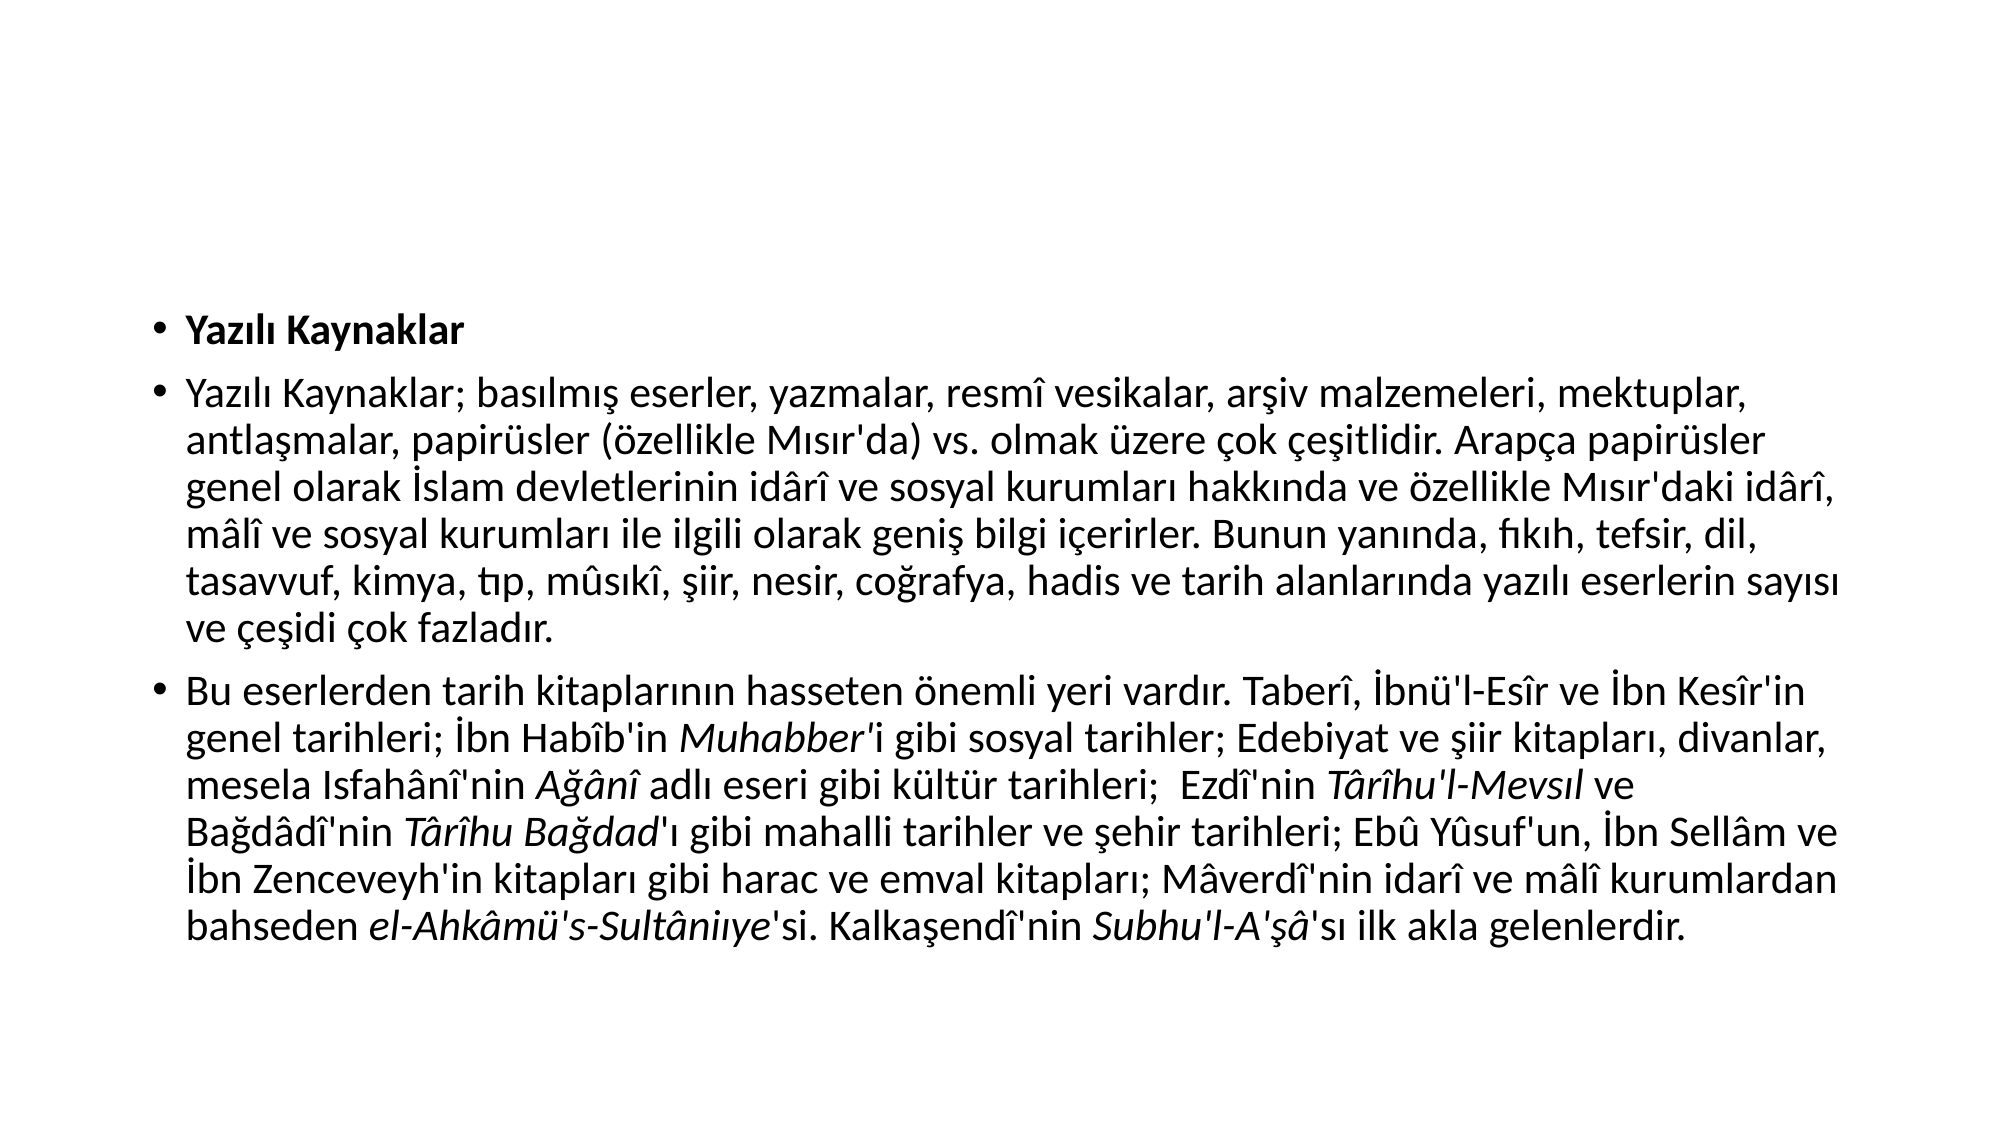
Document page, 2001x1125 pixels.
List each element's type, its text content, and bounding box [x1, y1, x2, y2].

list Yazılı Kaynaklar Yazılı Kaynaklar; basılmış eserler, yazmalar, resmî vesikalar, arşiv malzemeleri, mektuplar, antlaşmalar, papirüsler (özellikle Mısır'da) vs. olmak üzere çok çeşitlidir. Arapça papirüsler genel olarak İslam devletlerinin idârî ve sosyal kurumları hakkında ve özellikle Mısır'daki idârî, mâlî ve sosyal kurumları ile ilgili olarak geniş bilgi içerirler. Bunun yanında, fıkıh, tefsir, dil, tasavvuf, kimya, tıp, mûsıkî, şiir, nesir, coğrafya, hadis ve tarih alanlarında yazılı eserlerin sayısı ve çeşidi çok fazladır. Bu eserlerden tarih kitaplarının hasseten önemli yeri vardır. Taberî, İbnü'l-Esîr ve İbn Kesîr'in genel tarihleri; İbn Habîb'in Muhabber'i gibi sosyal tarihler; Edebiyat ve şiir kitapları, divanlar, mesela Isfahânî'nin Ağânî adlı eseri gibi kültür tarihleri; Ezdî'nin Târîhu'l-Mevsıl ve Bağdâdî'nin Târîhu Bağdad'ı gibi mahalli tarihler ve şehir tarihleri; Ebû Yûsuf'un, İbn Sellâm ve İbn Zenceveyh'in kitapları gibi harac ve emval kitapları; Mâverdî'nin idarî ve mâlî kurumlardan bahseden el-Ahkâmü's-Sultâniıye'si. Kalkaşendî'nin Subhu'l-A'şâ'sı ilk akla gelenlerdir. [137, 299, 1863, 1014]
